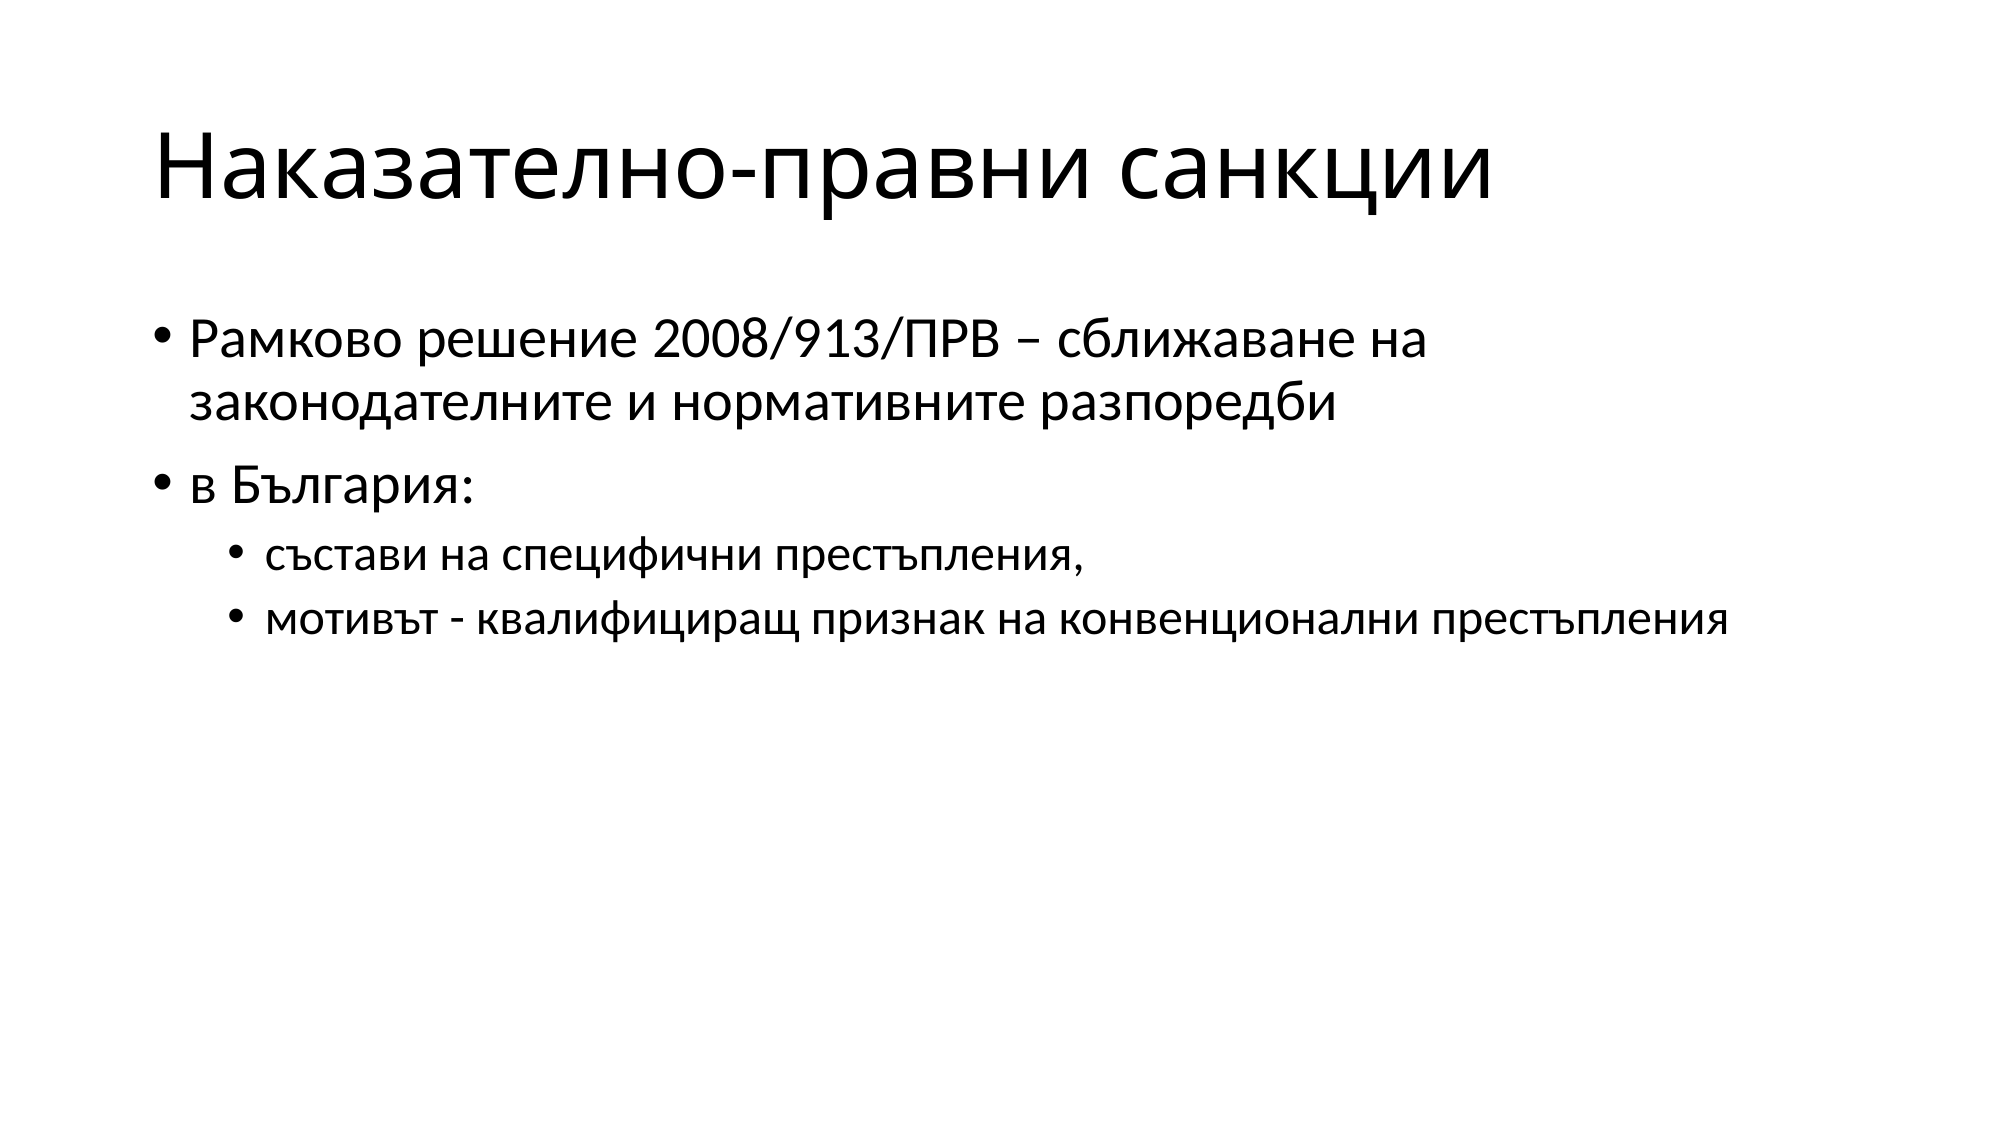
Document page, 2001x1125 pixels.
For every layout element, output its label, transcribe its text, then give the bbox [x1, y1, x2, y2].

title Наказателно-правни санкции [137, 59, 1863, 278]
list Рамково решение 2008/913/ПРВ – сближаване на законодателните и нормативните разпоредби в България: състави на специфични престъпления, мотивът - квалифициращ признак на конвенционални престъпления [137, 299, 1863, 1014]
